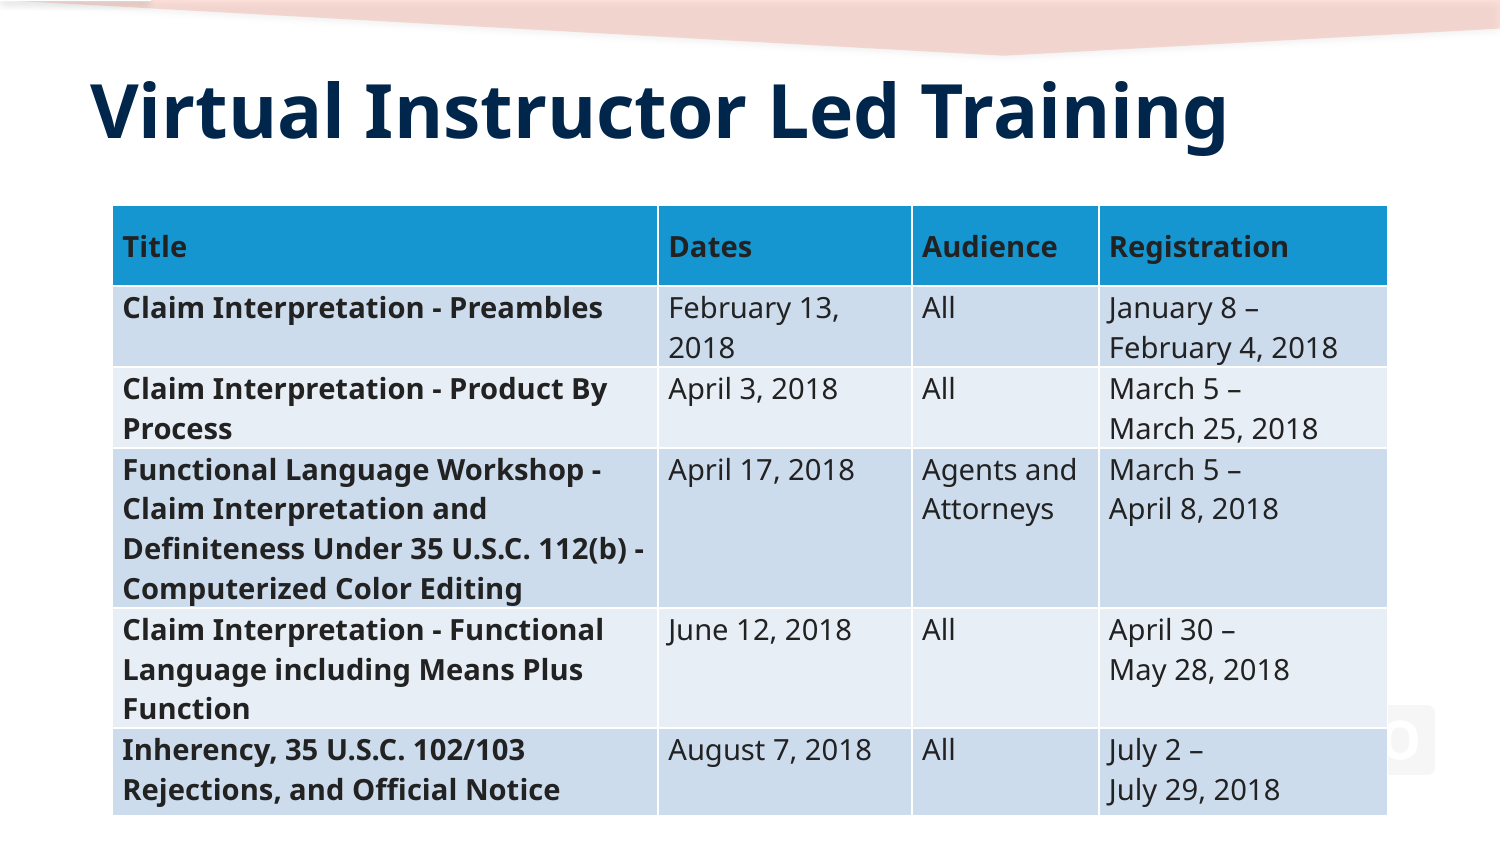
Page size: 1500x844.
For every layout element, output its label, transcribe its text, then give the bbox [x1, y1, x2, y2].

table_cell Functional Language Workshop - Claim Interpretation and Definiteness Under 35 U.S.C. 112(b) - Computerized Color Editing [113, 449, 657, 607]
table_cell Claim Interpretation - Functional Language including Means Plus Function [113, 609, 657, 727]
table_cell April 30 – May 28, 2018 [1100, 609, 1387, 727]
table_cell March 5 – April 8, 2018 [1100, 449, 1387, 607]
table_cell All [913, 609, 1098, 727]
table_header Dates [659, 206, 911, 285]
table_cell June 12, 2018 [659, 609, 911, 727]
table_cell January 8 – February 4, 2018 [1100, 287, 1387, 366]
table_cell All [913, 729, 1098, 815]
table_header Registration [1100, 206, 1387, 285]
table_cell April 17, 2018 [659, 449, 911, 607]
table_header Title [113, 206, 657, 285]
table_cell All [913, 368, 1098, 447]
table_cell Claim Interpretation - Preambles [113, 287, 657, 366]
table_header Audience [913, 206, 1098, 285]
table_cell Inherency, 35 U.S.C. 102/103 Rejections, and Official Notice [113, 729, 657, 815]
table_cell August 7, 2018 [659, 729, 911, 815]
table_cell March 5 – March 25, 2018 [1100, 368, 1387, 447]
table_cell February 13, 2018 [659, 287, 911, 366]
table_cell Agents and Attorneys [913, 449, 1098, 607]
table_cell All [913, 287, 1098, 366]
table_cell April 3, 2018 [659, 368, 911, 447]
table_cell Claim Interpretation - Product By Process [113, 368, 657, 447]
title Virtual Instructor Led Training [75, 55, 1425, 187]
table_cell July 2 – July 29, 2018 [1100, 729, 1387, 815]
